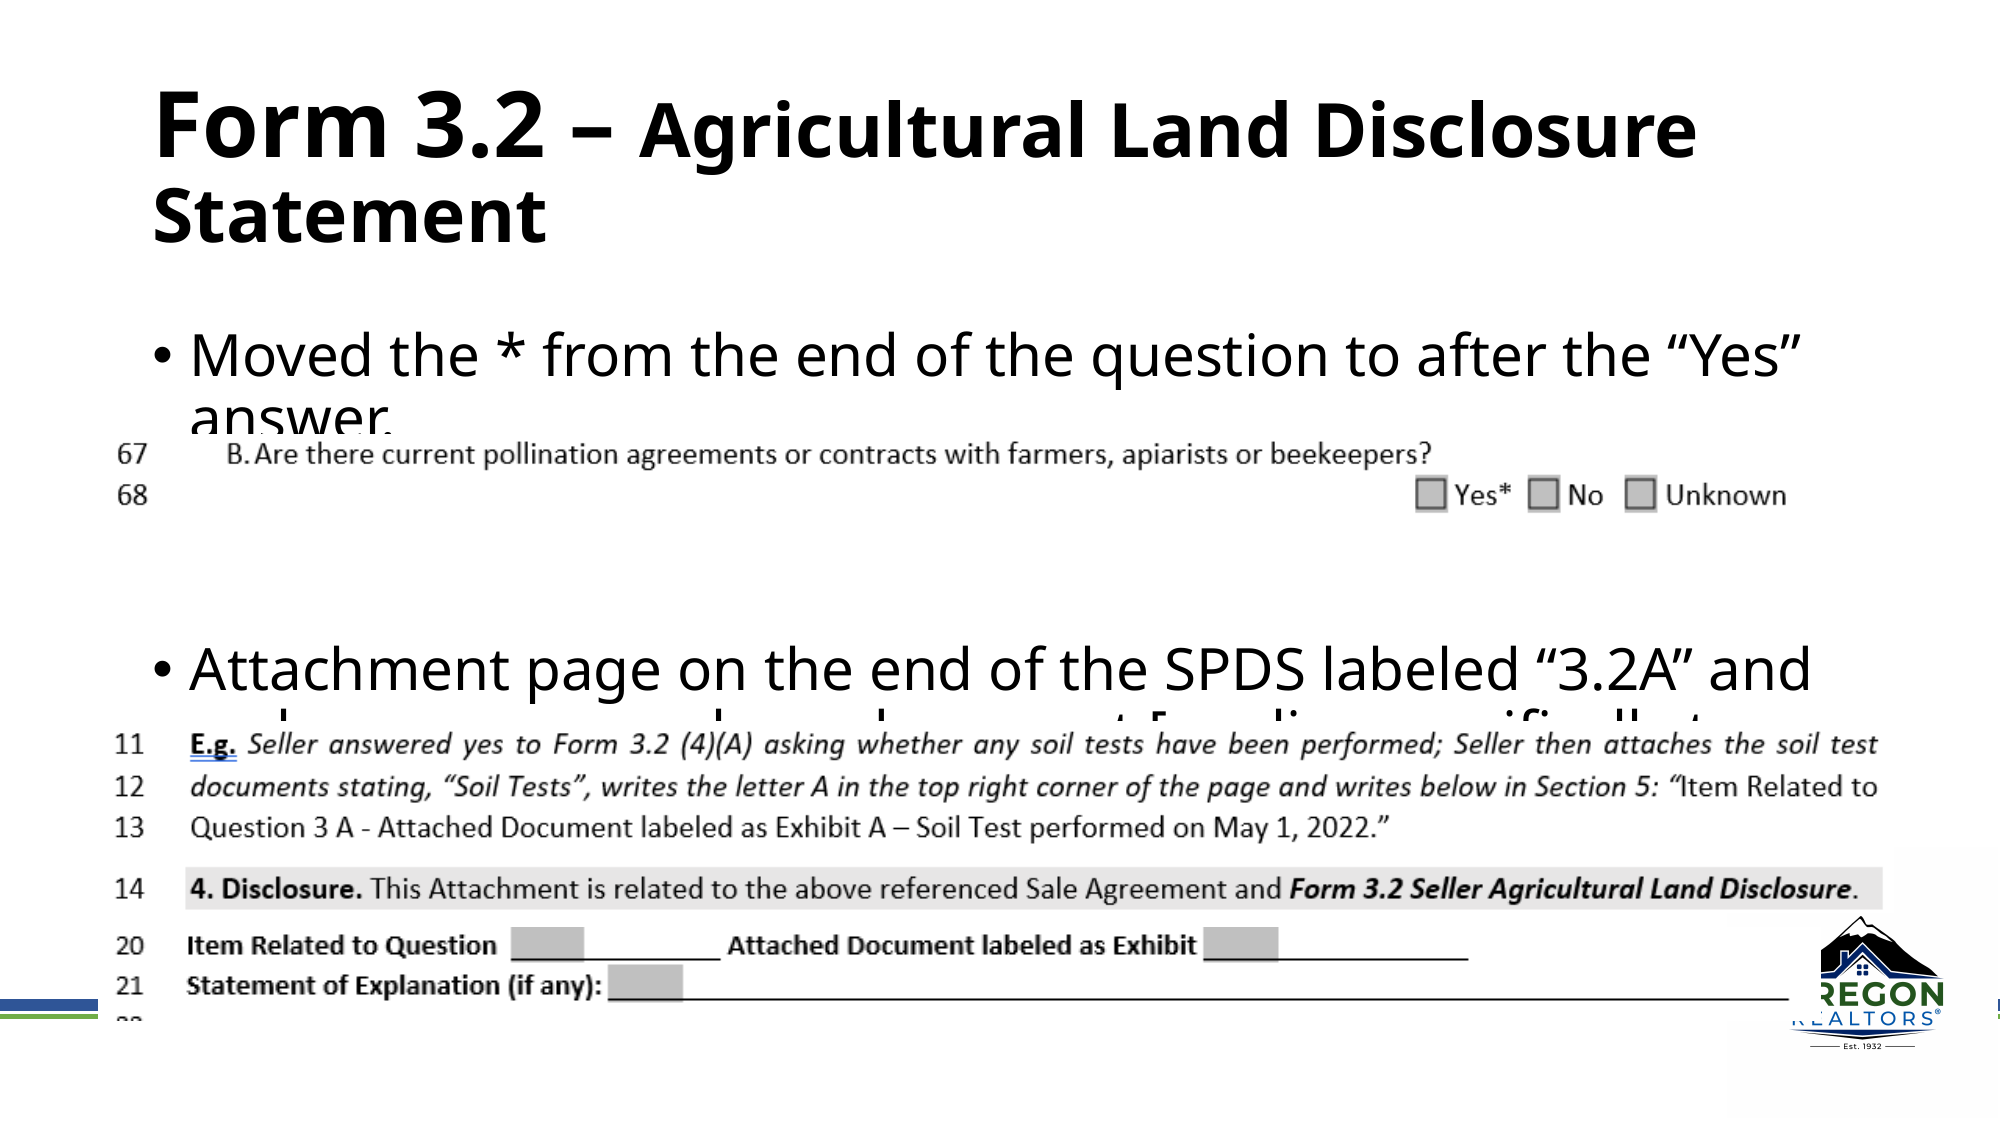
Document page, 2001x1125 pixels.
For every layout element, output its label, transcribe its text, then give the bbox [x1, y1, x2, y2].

picture [106, 434, 1800, 521]
title Form 3.2 – Agricultural Land Disclosure Statement [137, 59, 1863, 278]
text_box Moved the * from the end of the question to after the “Yes” answer. Attachment page on the end of the SPDS labeled “3.2A” and no longer a general use document [applies specifically to 3.2] [137, 318, 1863, 721]
picture [98, 721, 1998, 1118]
text_box Moved the * from the end of the question to after the “Yes” answer. Attachment page on the end of the SPDS labeled “3.2A” and no longer a general use document [applies specifically to 3.2] [137, 913, 1863, 980]
